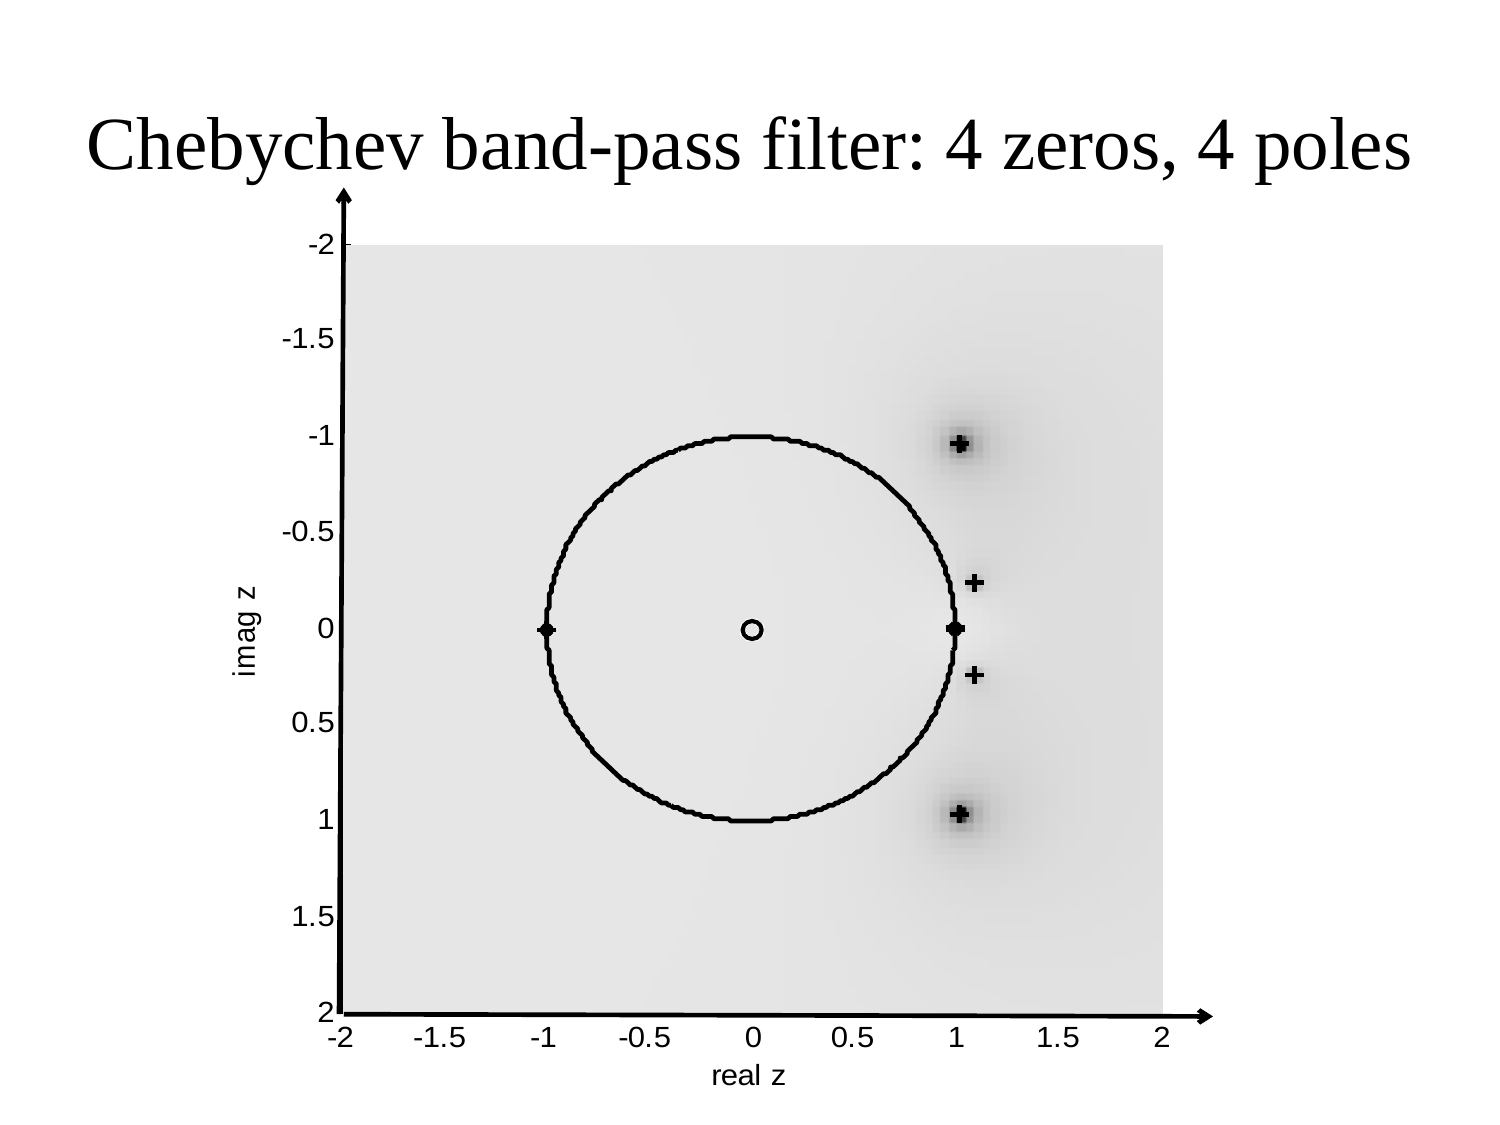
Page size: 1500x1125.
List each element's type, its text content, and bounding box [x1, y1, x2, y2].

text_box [212, 187, 1226, 1091]
text_box Chebychev band-pass filter: 4 zeros, 4 poles [0, 87, 1500, 193]
